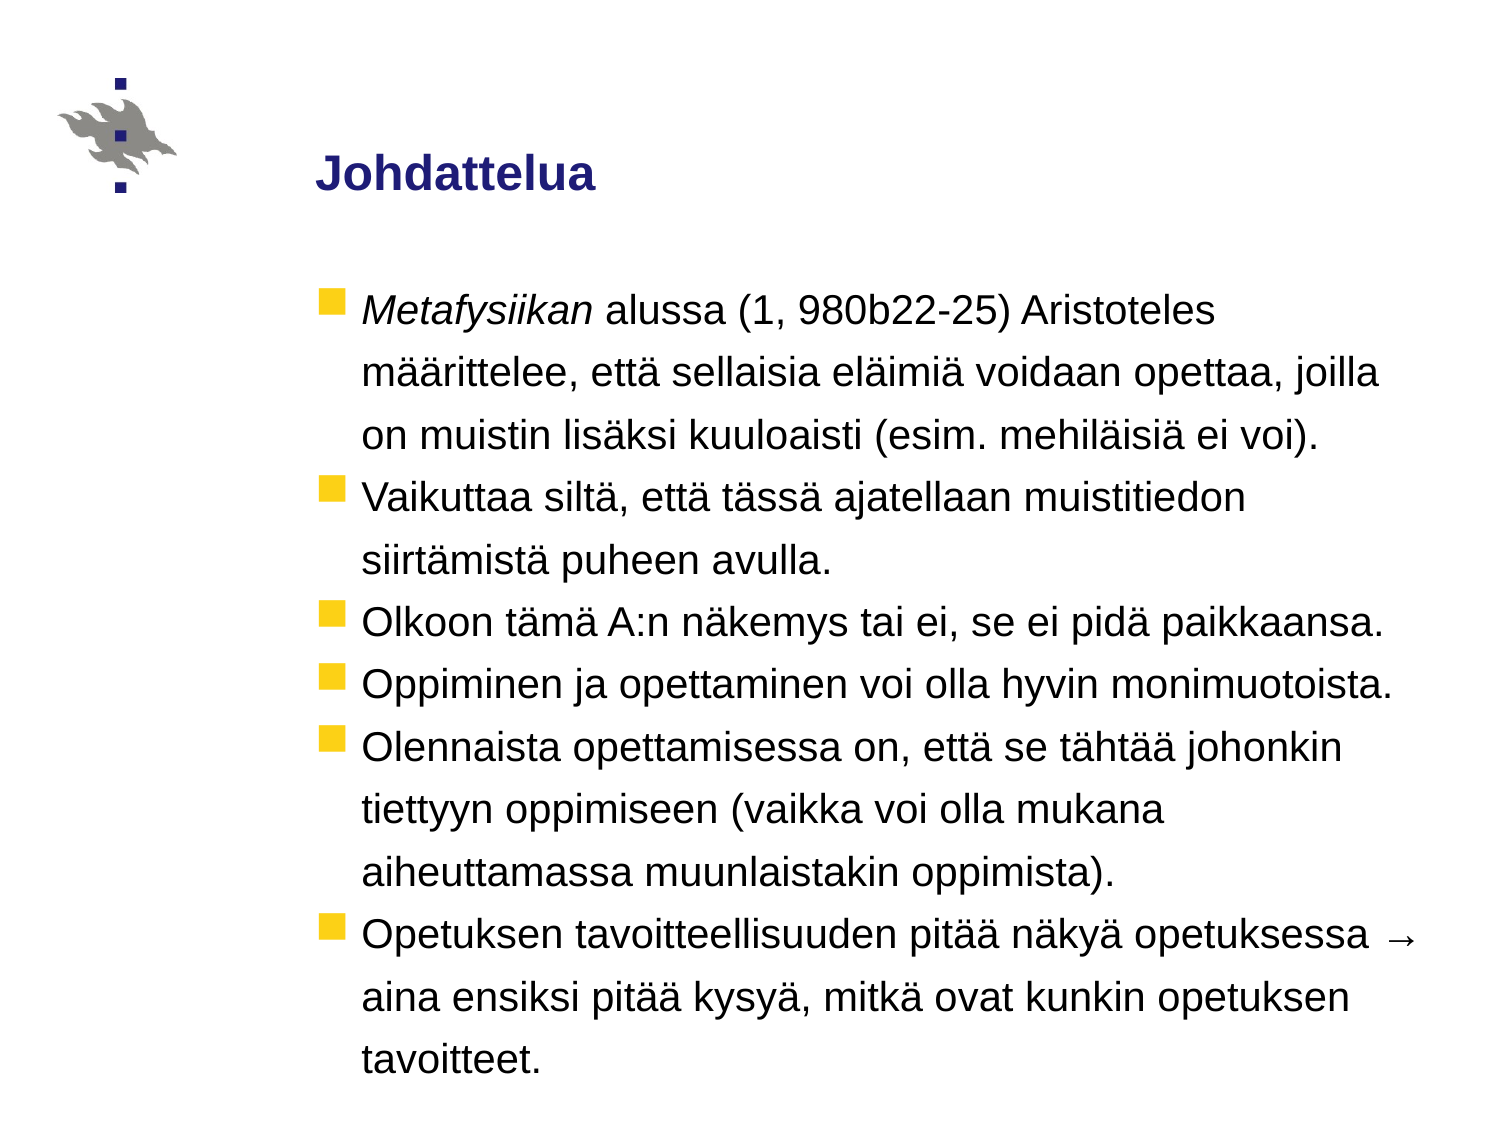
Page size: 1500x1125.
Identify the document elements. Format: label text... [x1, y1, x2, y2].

title Johdattelua [300, 24, 1450, 208]
picture [57, 78, 177, 193]
list Metafysiikan alussa (1, 980b22-25) Aristoteles määrittelee, että sellaisia eläimiä voidaan opettaa, joilla on muistin lisäksi kuuloaisti (esim. mehiläisiä ei voi). Vaikuttaa siltä, että tässä ajatellaan muistitiedon siirtämistä puheen avulla. Olkoon tämä A:n näkemys tai ei, se ei pidä paikkaansa. Oppiminen ja opettaminen voi olla hyvin monimuotoista. Olennaista opettamisessa on, että se tähtää johonkin tiettyyn oppimiseen (vaikka voi olla mukana aiheuttamassa muunlaistakin oppimista). Opetuksen tavoitteellisuuden pitää näkyä opetuksessa → aina ensiksi pitää kysyä, mitkä ovat kunkin opetuksen tavoitteet. [300, 262, 1450, 1075]
